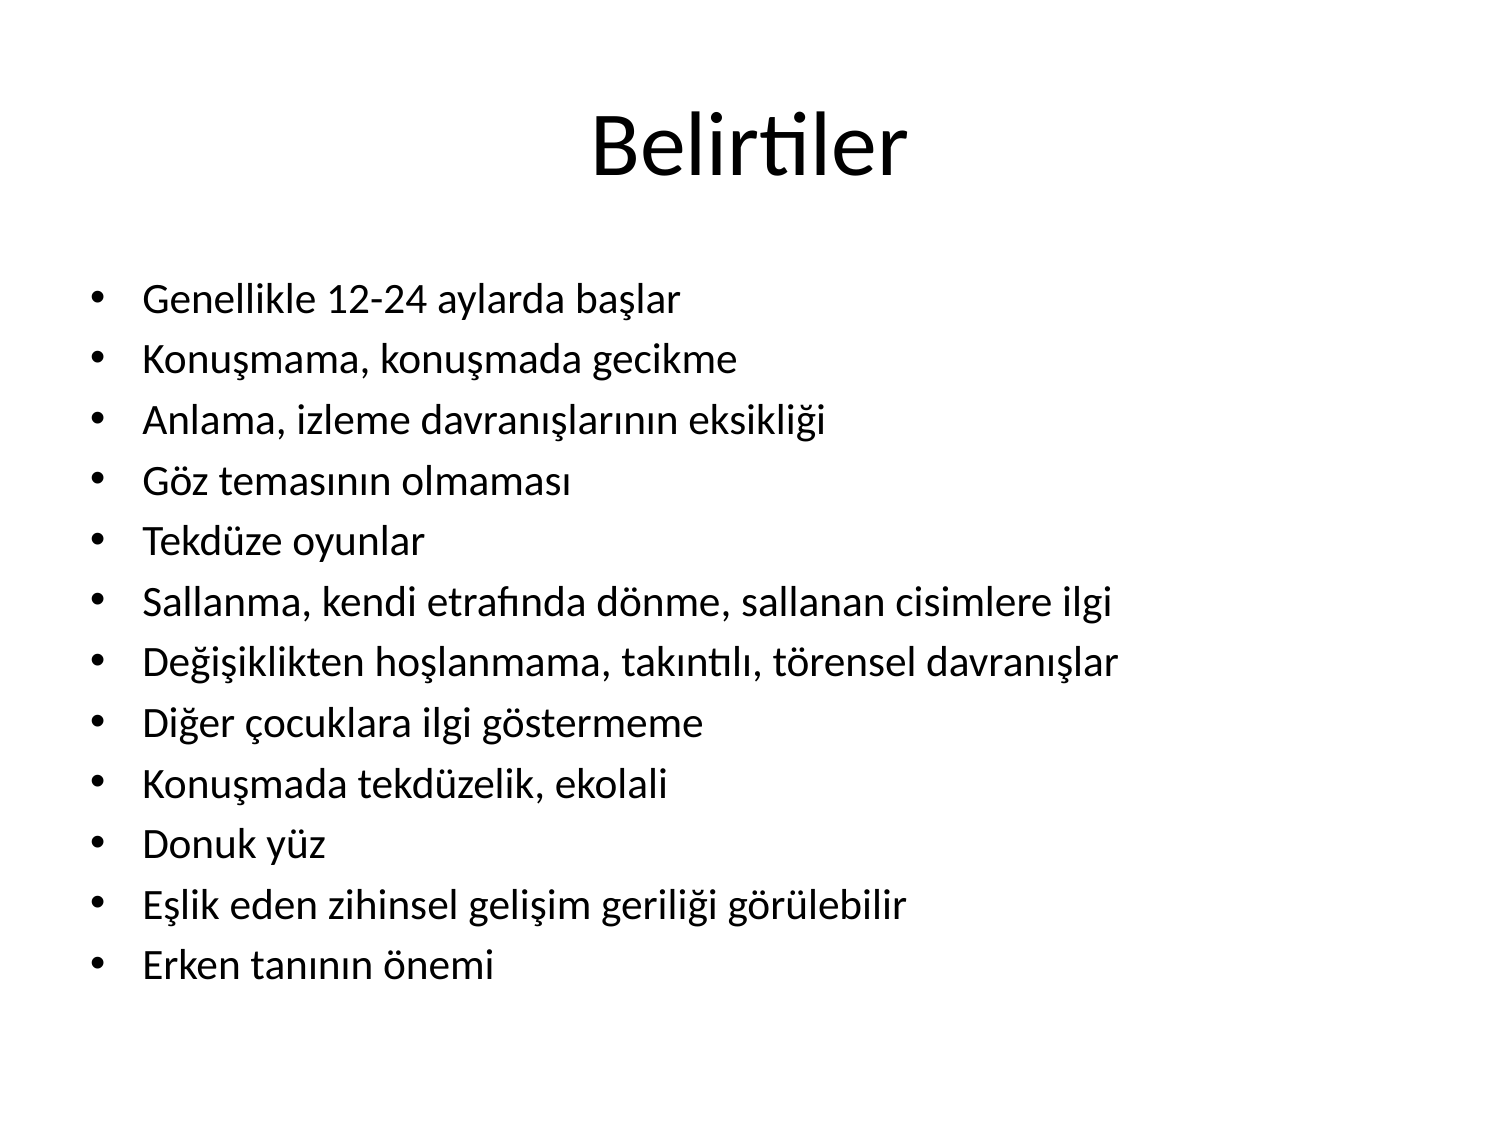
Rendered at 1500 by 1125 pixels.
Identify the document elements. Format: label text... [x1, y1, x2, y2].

list Genellikle 12-24 aylarda başlar Konuşmama, konuşmada gecikme Anlama, izleme davranışlarının eksikliği Göz temasının olmaması Tekdüze oyunlar Sallanma, kendi etrafında dönme, sallanan cisimlere ilgi Değişiklikten hoşlanmama, takıntılı, törensel davranışlar Diğer çocuklara ilgi göstermeme Konuşmada tekdüzelik, ekolali Donuk yüz Eşlik eden zihinsel gelişim geriliği görülebilir Erken tanının önemi [75, 262, 1425, 1005]
title Belirtiler [75, 45, 1425, 233]
